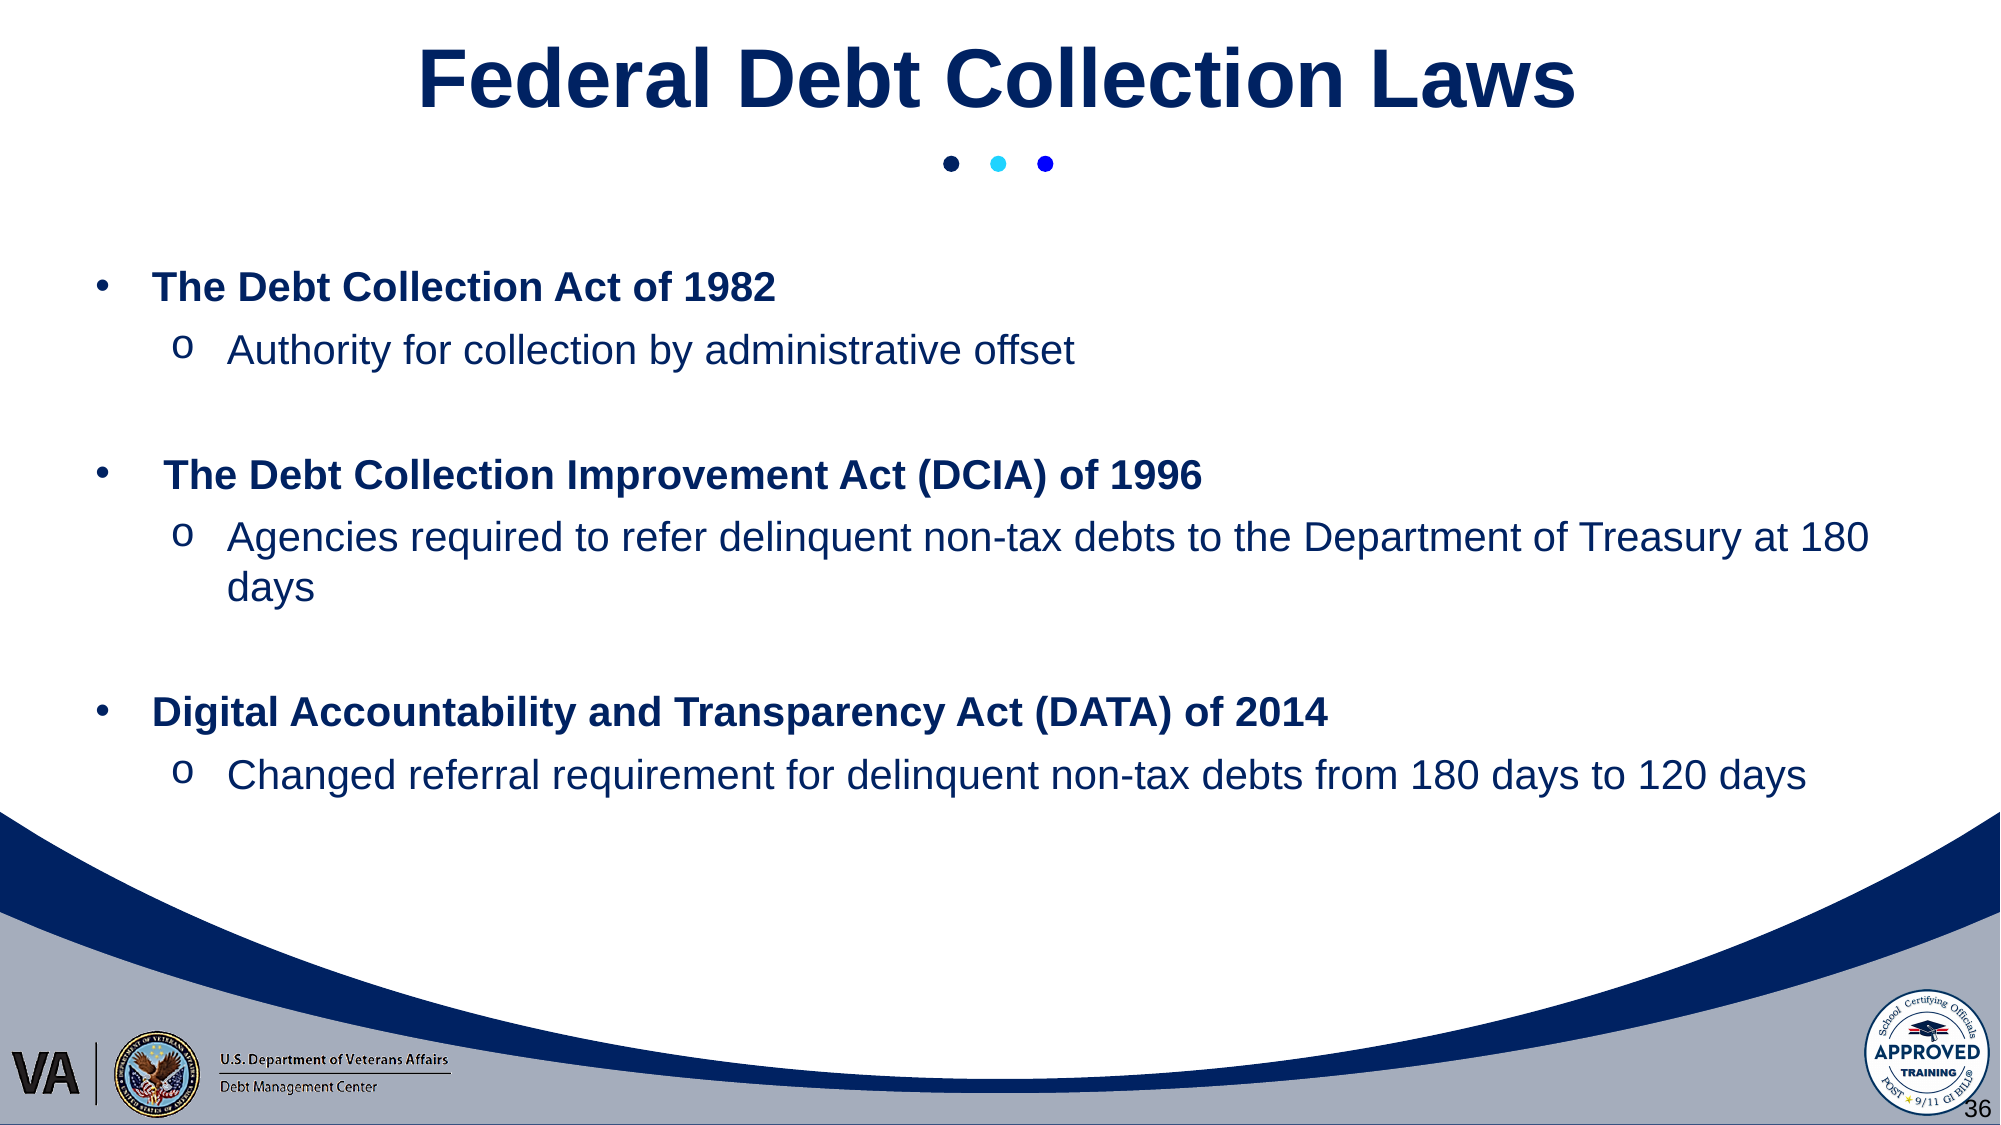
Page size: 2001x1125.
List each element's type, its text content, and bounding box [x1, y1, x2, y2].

picture [1864, 989, 1990, 1116]
picture [0, 1016, 484, 1125]
text_box The Debt Collection Act of 1982 Authority for collection by administrative offset The Debt Collection Improvement Act (DCIA) of 1996 Agencies required to refer delinquent non-tax debts to the Department of Treasury at 180 days Digital Accountability and Transparency Act (DATA) of 2014 Changed referral requirement for delinquent non-tax debts from 180 days to 120 days [95, 259, 1918, 811]
text_box Federal Debt Collection Laws [98, 35, 1898, 126]
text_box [943, 155, 1054, 172]
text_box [0, 811, 2000, 1125]
